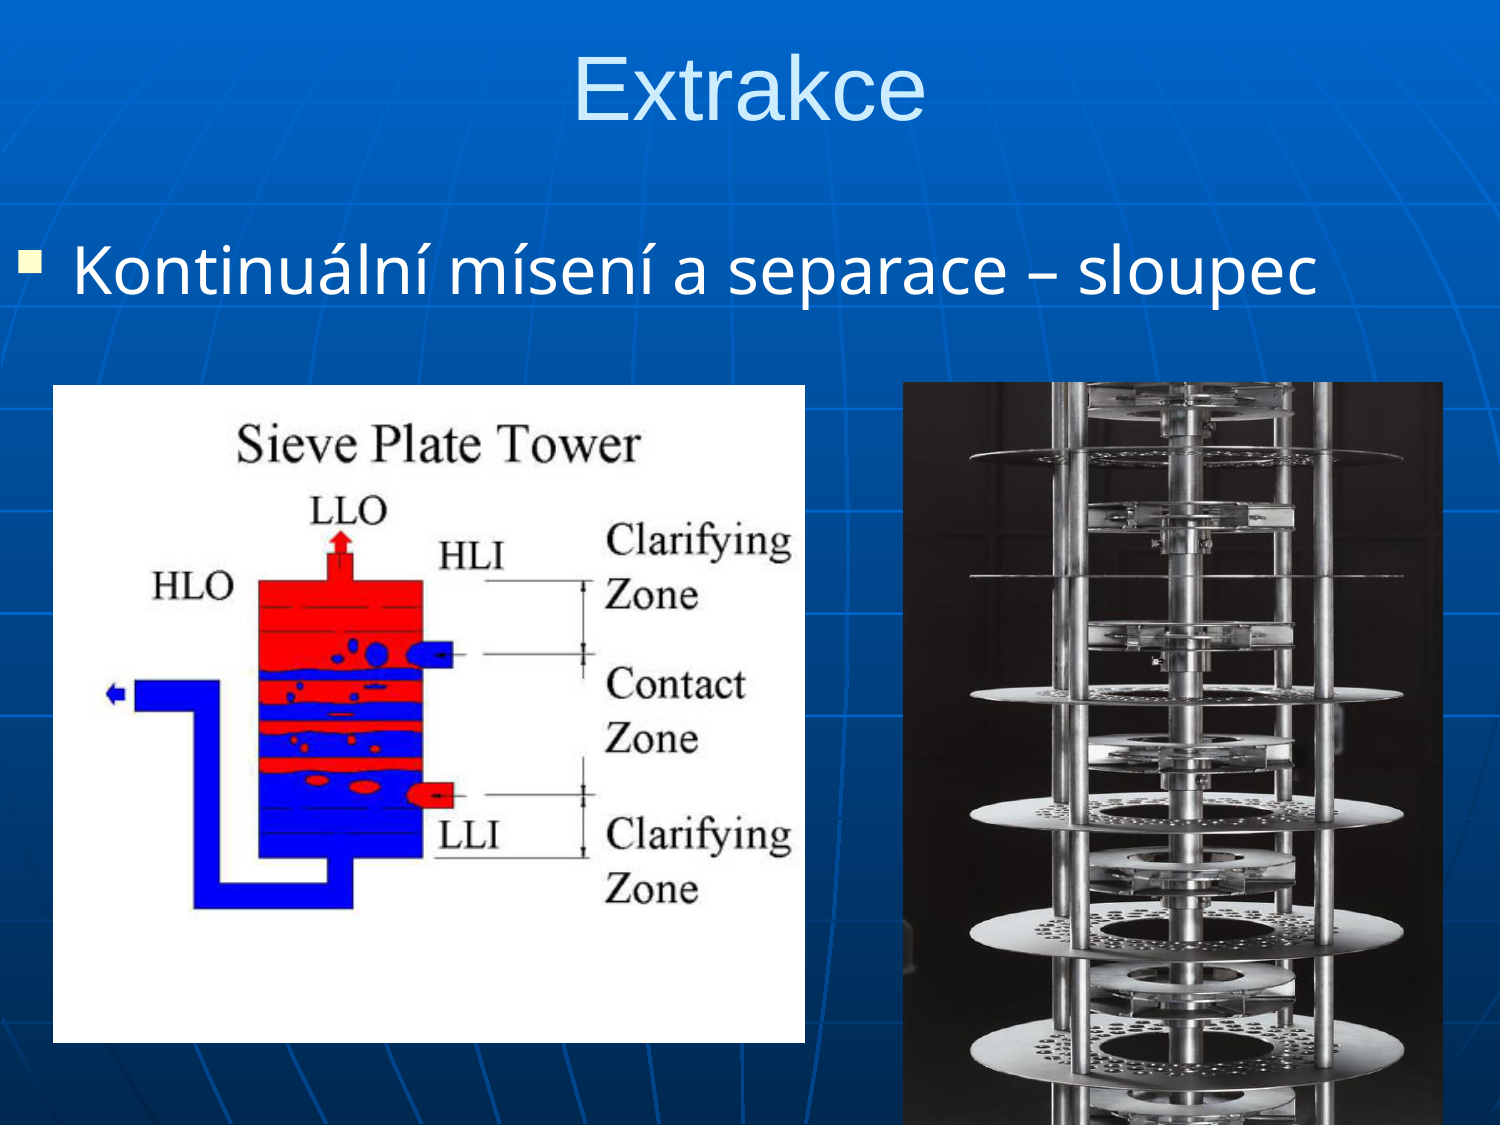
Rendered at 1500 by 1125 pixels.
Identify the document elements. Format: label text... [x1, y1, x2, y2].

picture [52, 385, 805, 1043]
picture [903, 382, 1443, 1125]
list Kontinuální mísení a separace – sloupec [0, 219, 1500, 1006]
title Extrakce [75, 45, 1425, 219]
